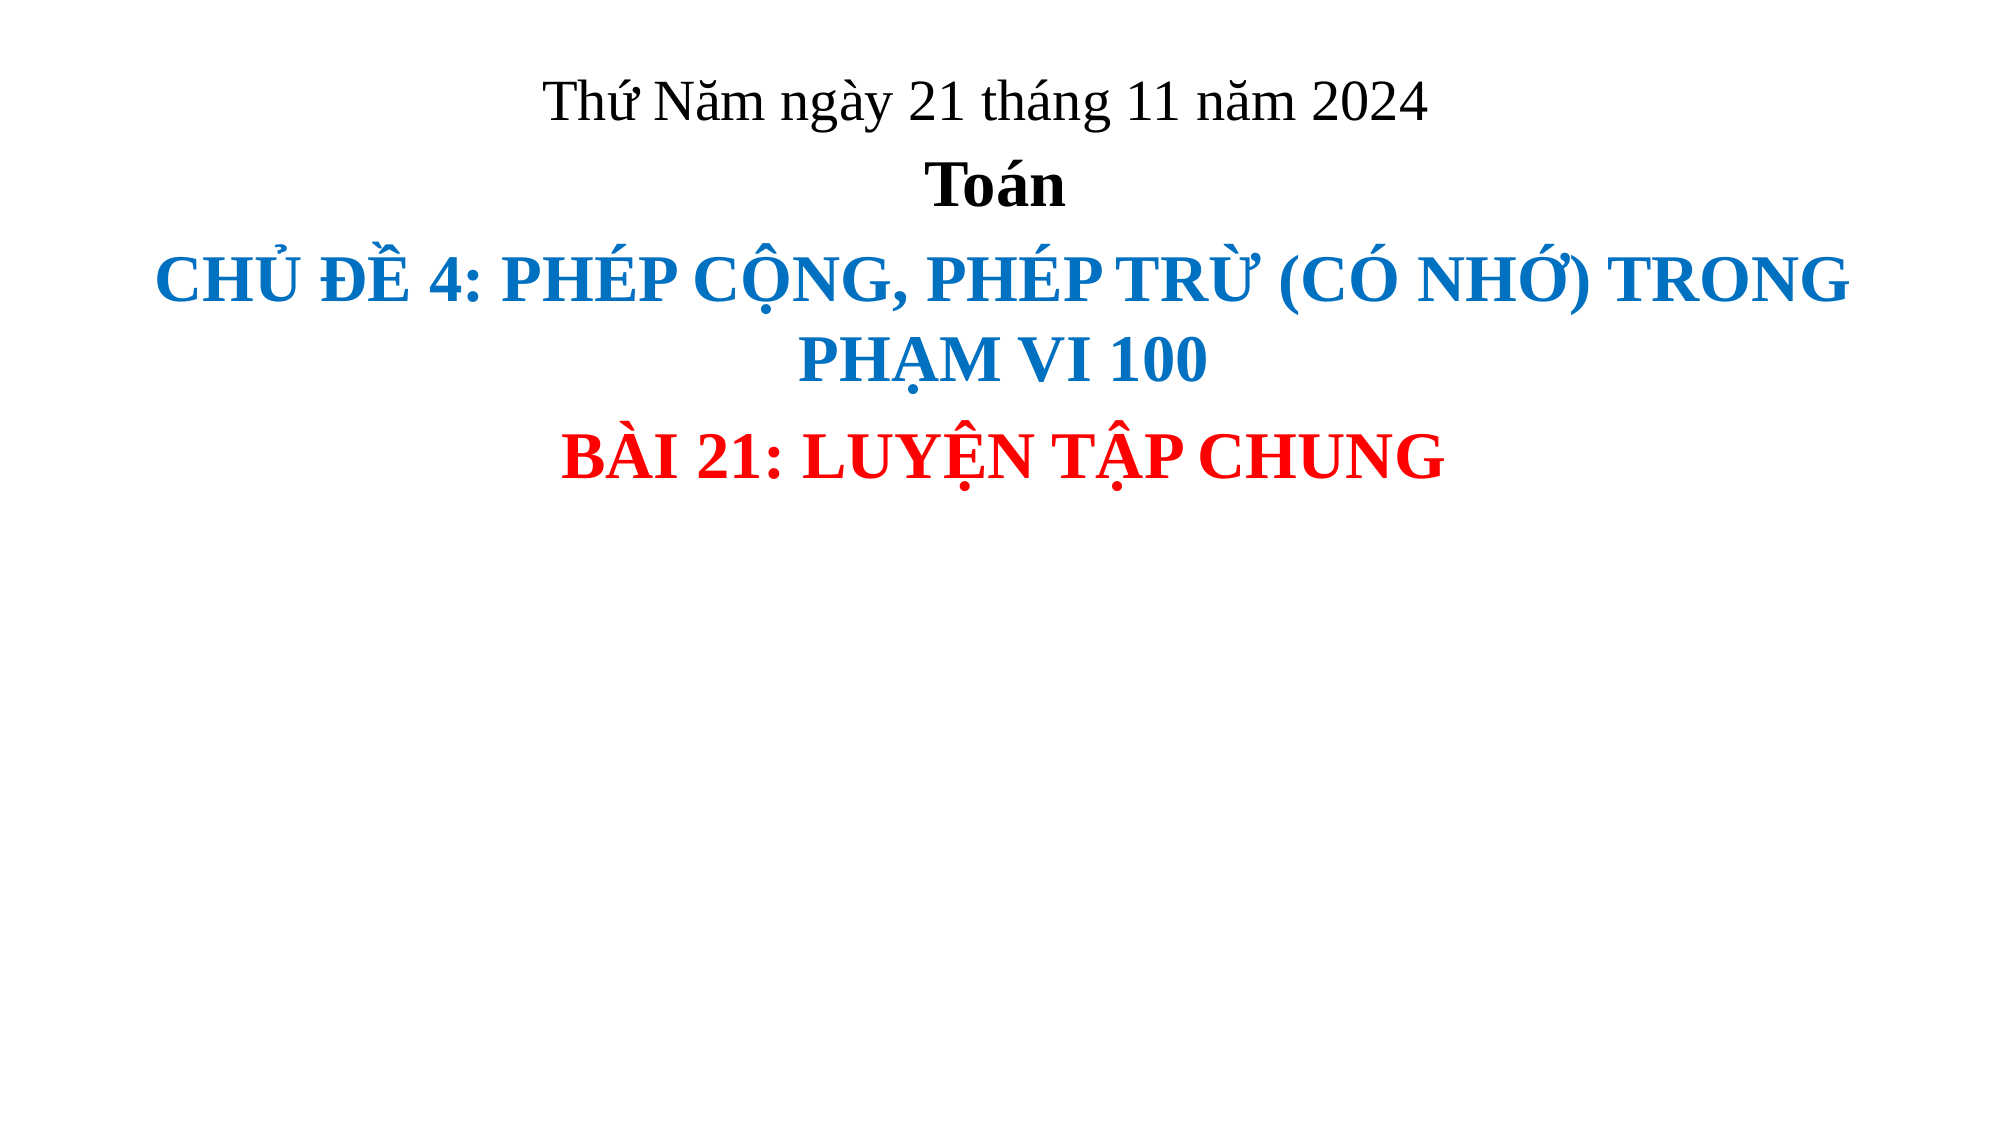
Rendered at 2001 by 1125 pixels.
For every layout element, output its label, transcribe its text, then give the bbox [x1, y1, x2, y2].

text_box Thứ Năm ngày 21 tháng 11 năm 2024 [435, 54, 1534, 140]
text_box Toán [694, 132, 1295, 227]
text_box BÀI 21: LUYỆN TẬP CHUNG [387, 404, 1621, 500]
text_box CHỦ ĐỀ 4: PHÉP CỘNG, PHÉP TRỪ (CÓ NHỚ) TRONG PHẠM VI 100 [33, 227, 1975, 403]
